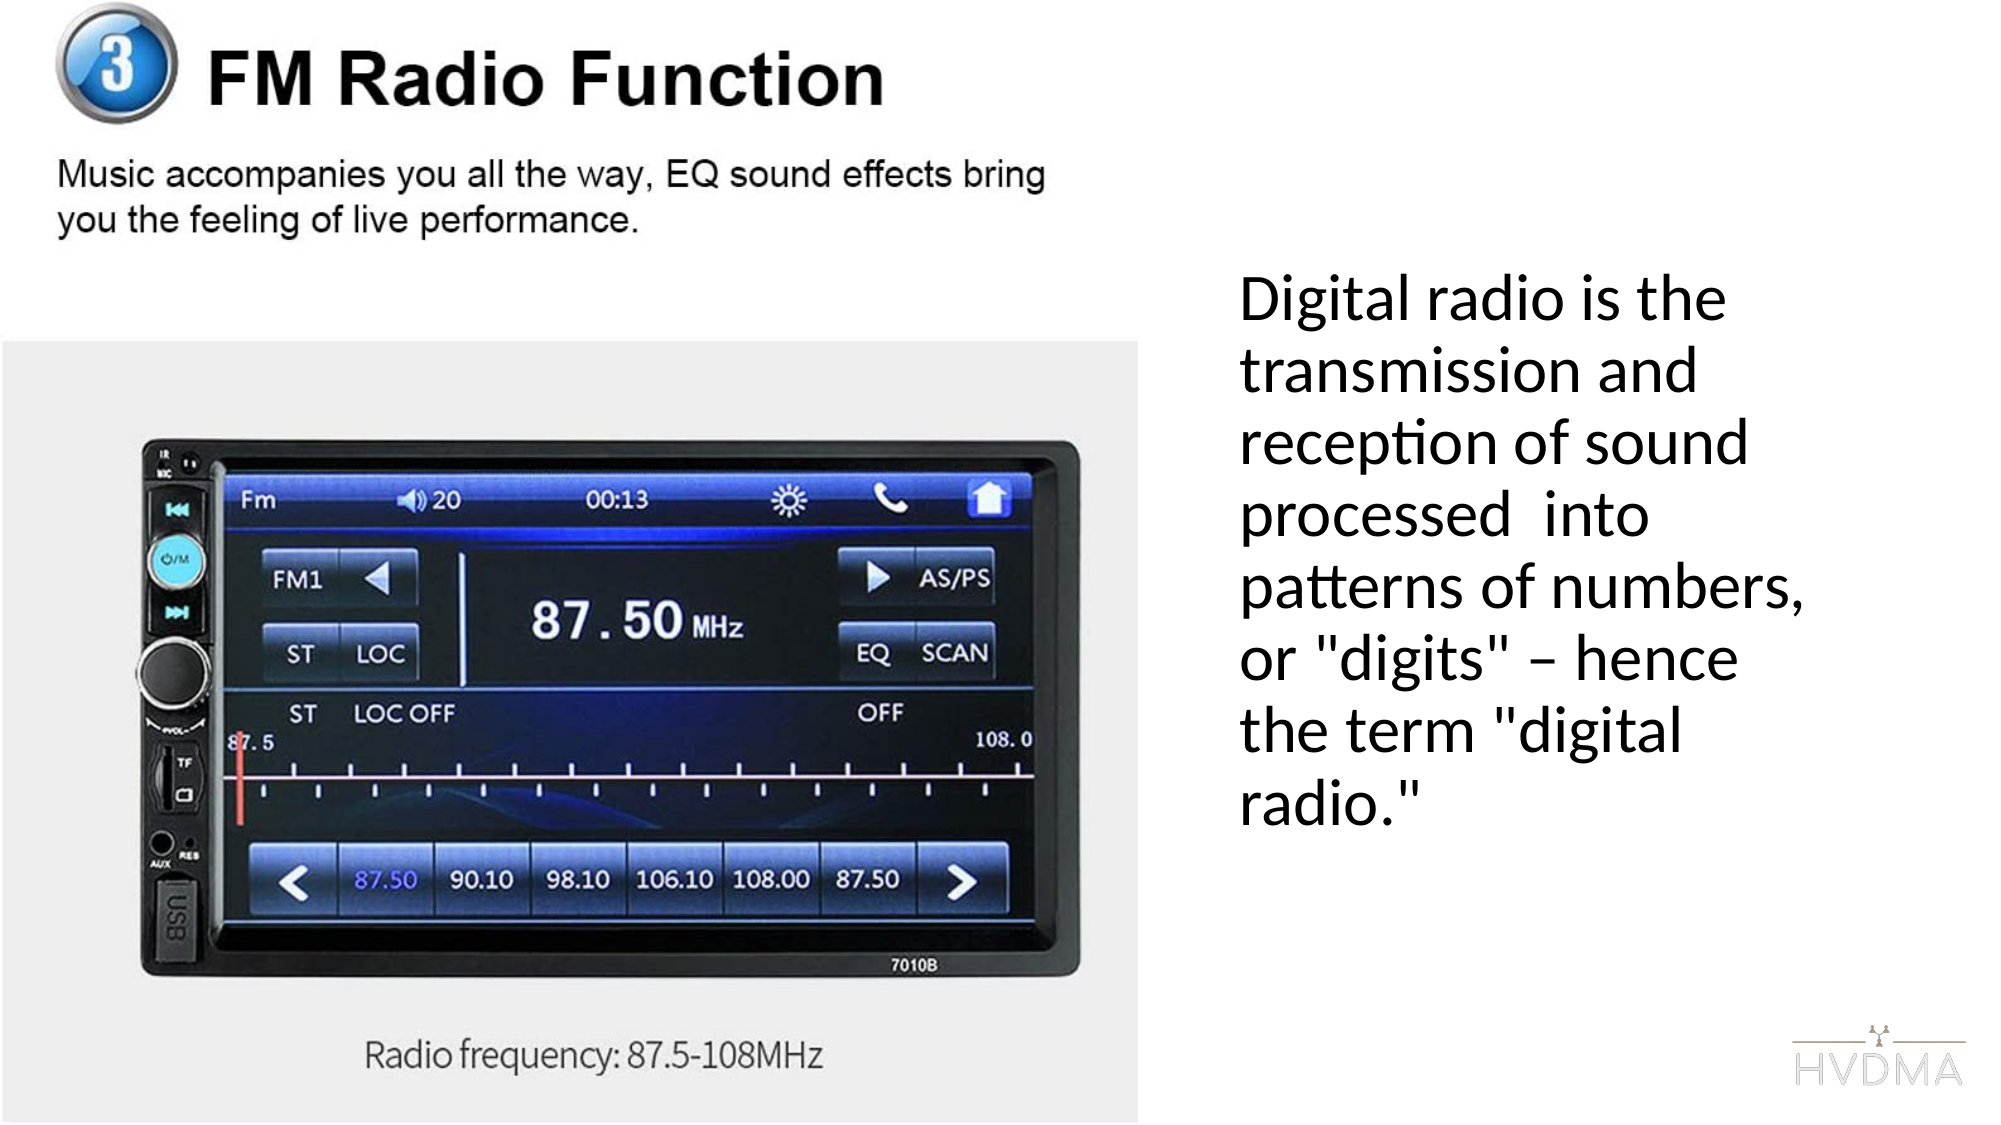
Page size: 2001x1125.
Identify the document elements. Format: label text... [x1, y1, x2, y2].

picture [0, 0, 1138, 1125]
picture [1749, 925, 2000, 1125]
text_box Digital radio is the transmission and reception of sound processed into patterns of numbers, or "digits" – hence the term "digital radio." [1224, 255, 1852, 870]
text_box [1138, 0, 2000, 1125]
